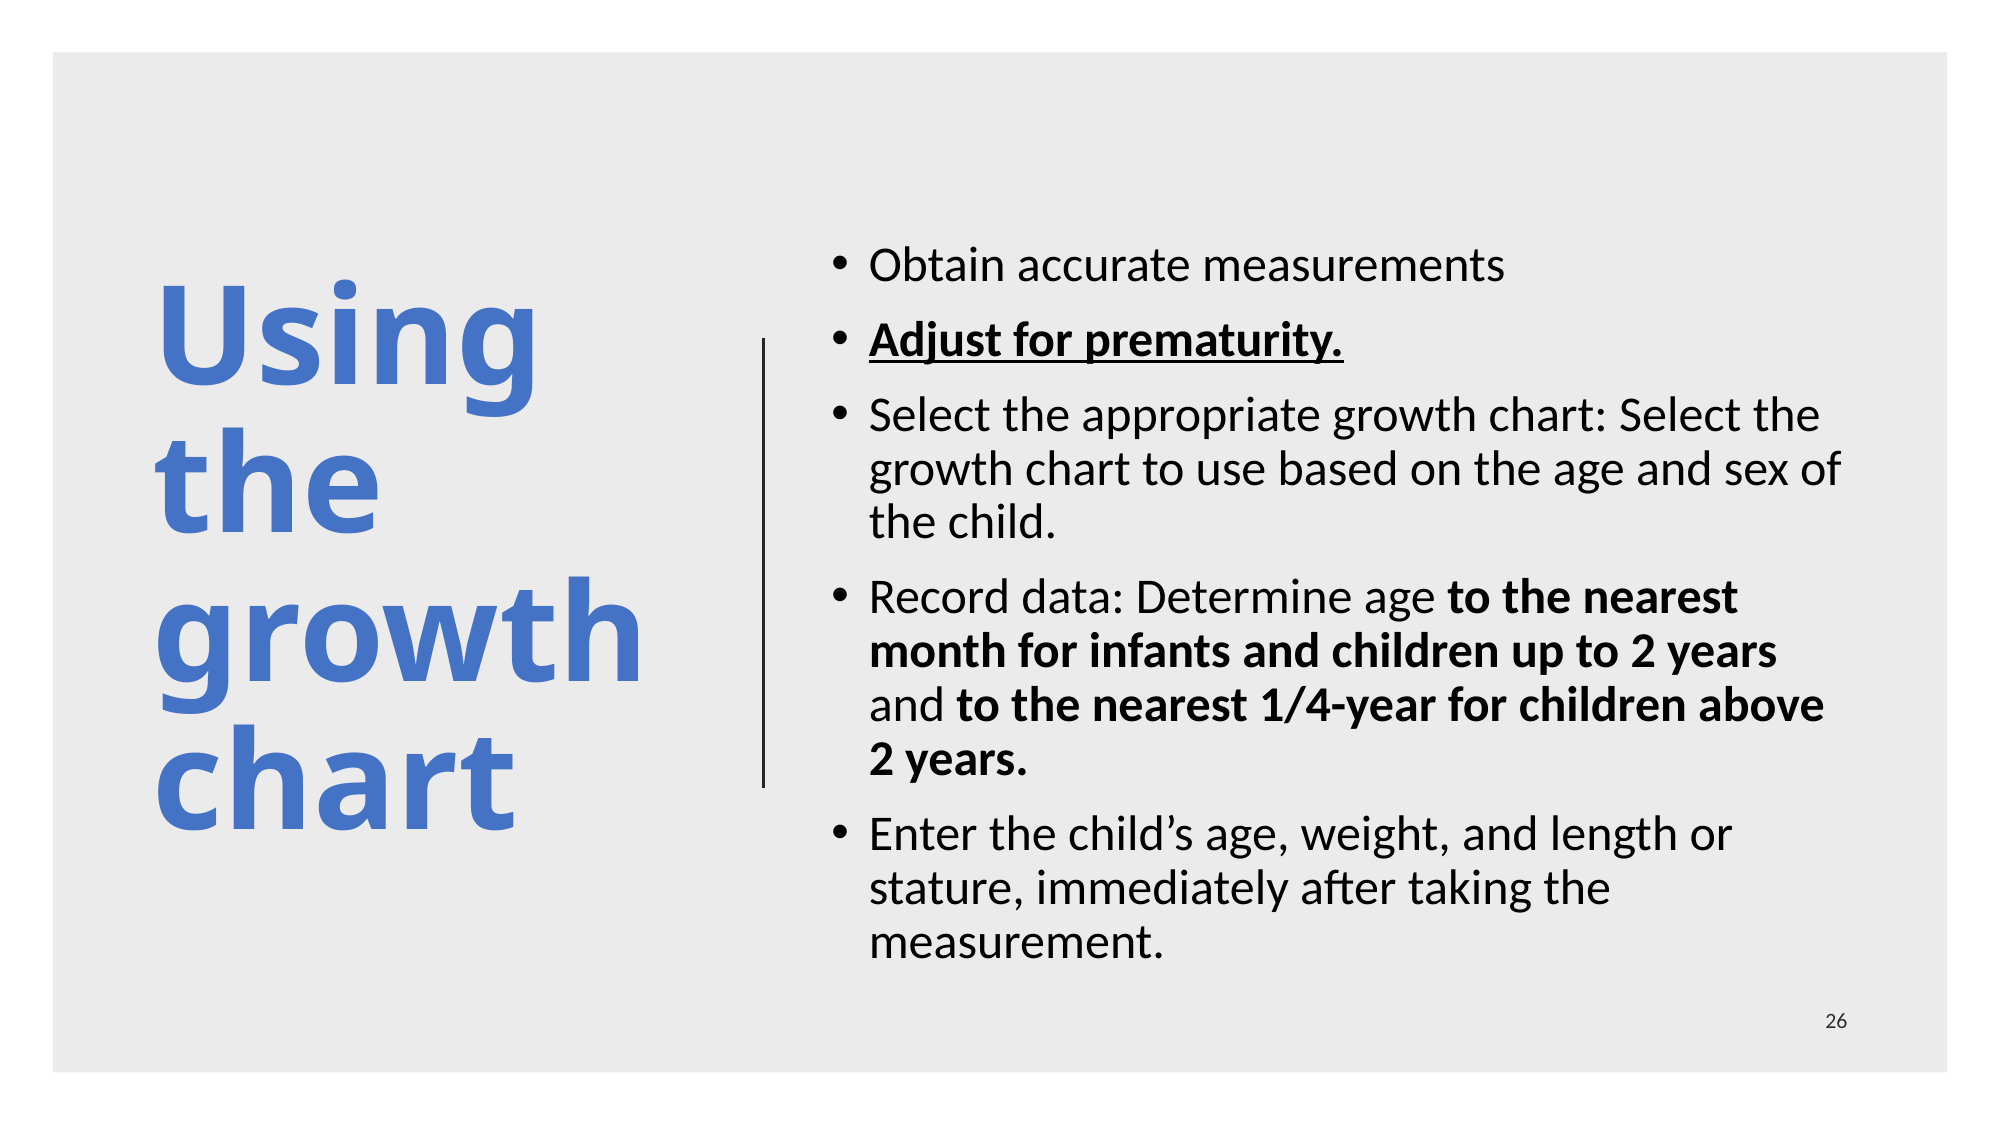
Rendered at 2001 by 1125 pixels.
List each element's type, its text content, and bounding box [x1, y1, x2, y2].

title Using the growth chart [137, 158, 711, 967]
slide_number 26 [1734, 989, 1863, 1050]
list Obtain accurate measurements Adjust for prematurity. Select the appropriate growth chart: Select the growth chart to use based on the age and sex of the child. Record data: Determine age to the nearest month for infants and children up to 2 years and to the nearest 1/4-year for children above 2 years. Enter the child’s age, weight, and length or stature, immediately after taking the measurement. [816, 158, 1863, 1050]
text_box [52, 51, 1948, 1073]
